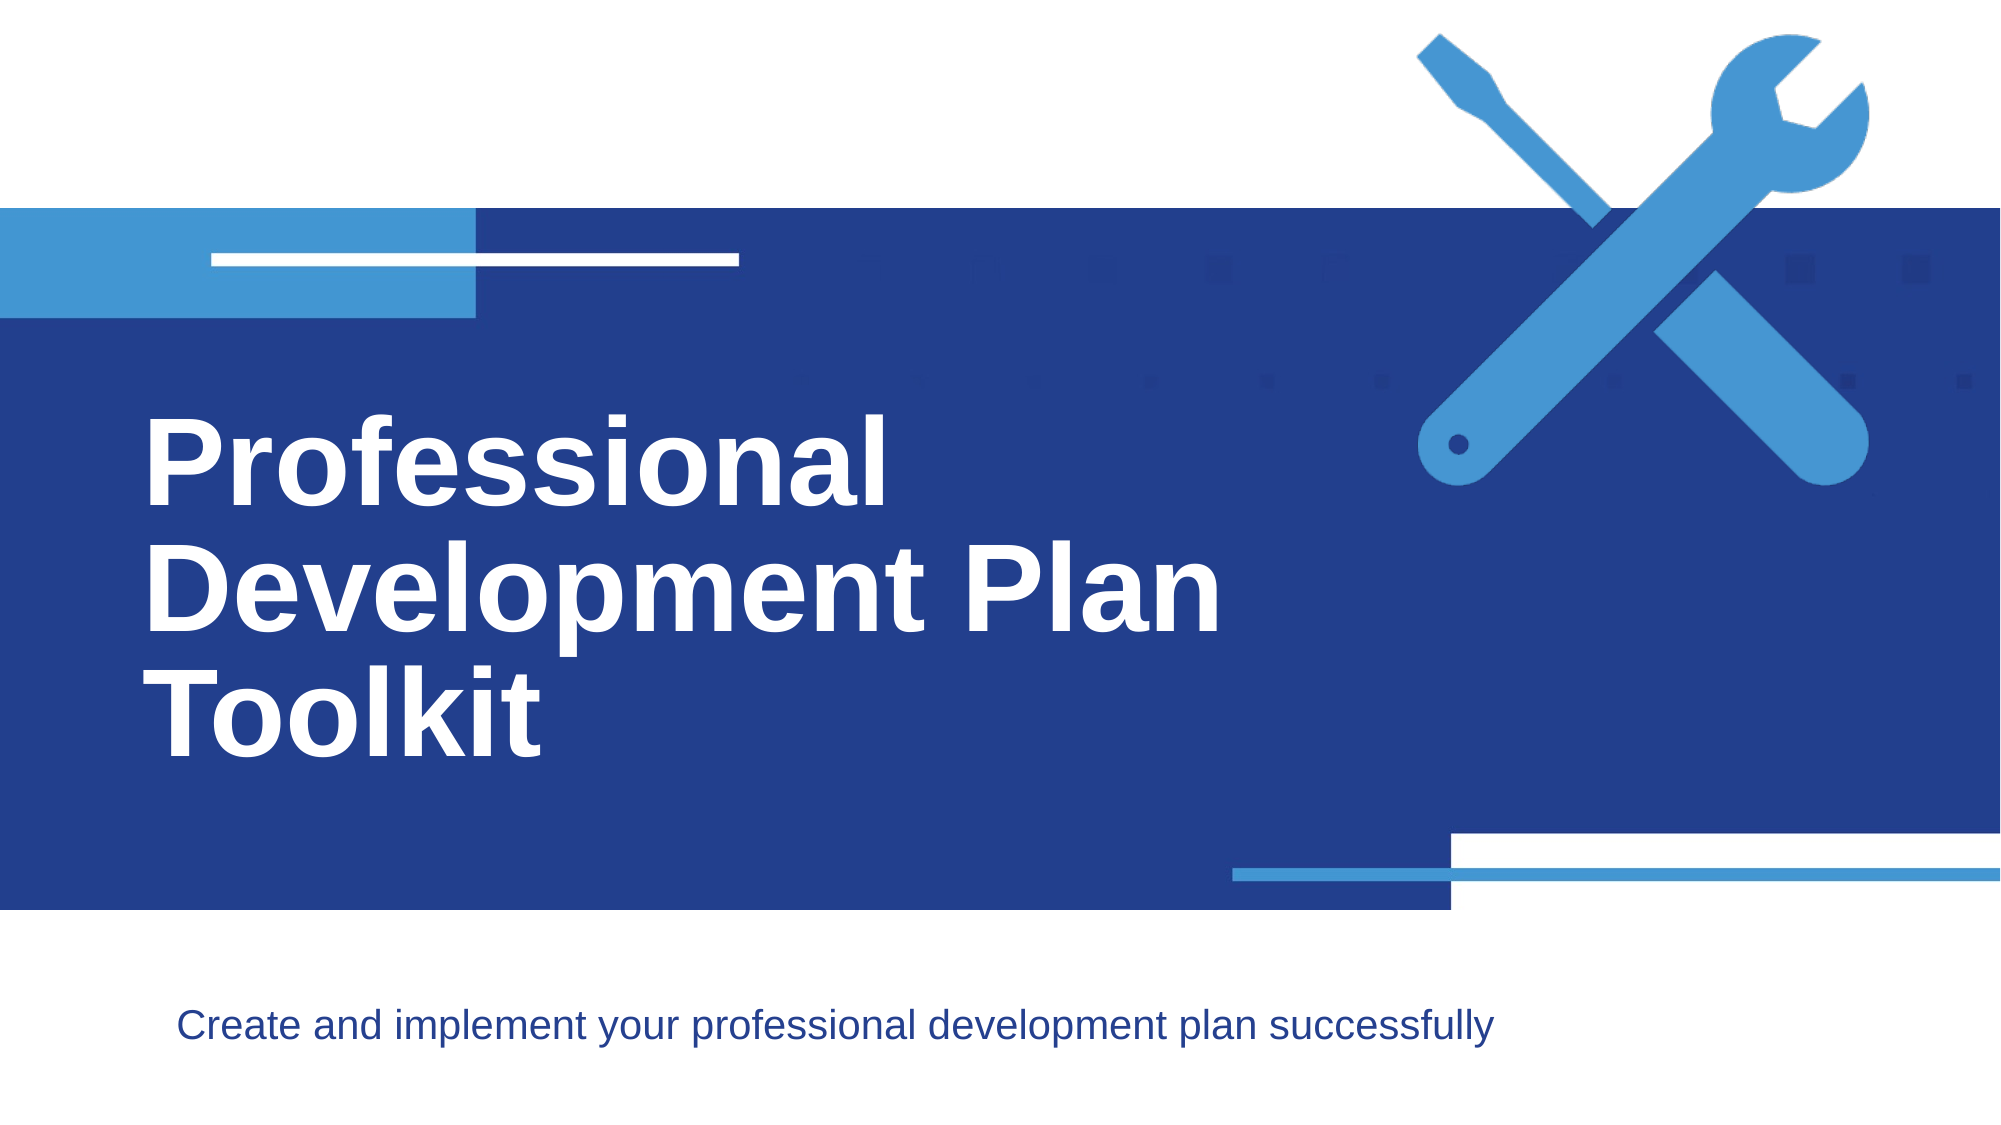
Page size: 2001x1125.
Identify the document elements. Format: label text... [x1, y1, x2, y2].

title Professional Development Plan Toolkit [127, 320, 1644, 867]
picture [0, 0, 2001, 910]
subtitle Create and implement your professional development plan successfully [143, 939, 1644, 1104]
